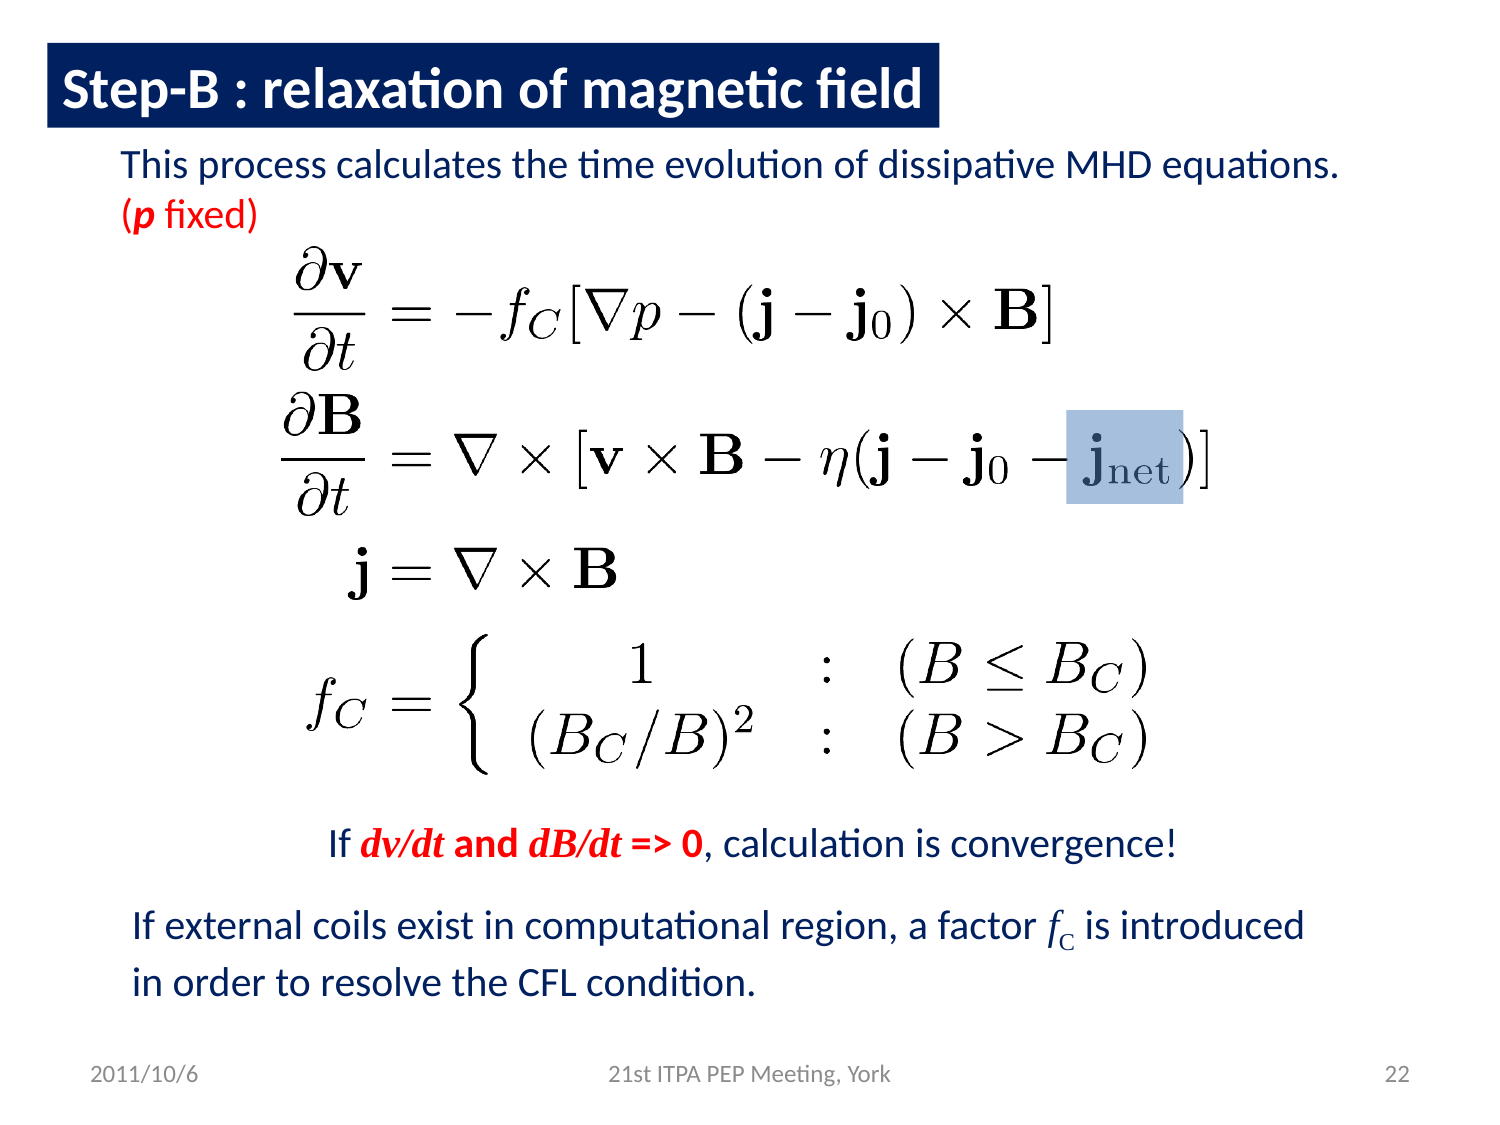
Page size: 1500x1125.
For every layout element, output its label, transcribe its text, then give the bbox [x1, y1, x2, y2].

footer 21st ITPA PEP Meeting, York [512, 1042, 988, 1103]
slide_number 22 [1074, 1042, 1425, 1103]
text_box This process calculates the time evolution of dissipative MHD equations. (p fixed) [105, 128, 1385, 244]
picture [281, 245, 1208, 775]
text_box If dv/dt and dB/dt => 0, calculation is convergence! [313, 808, 1194, 874]
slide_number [75, 1042, 425, 1103]
text_box If external coils exist in computational region, a factor fC is introduced in order to resolve the CFL condition. [117, 890, 1350, 1013]
text_box Step-B : relaxation of magnetic field [47, 42, 940, 128]
